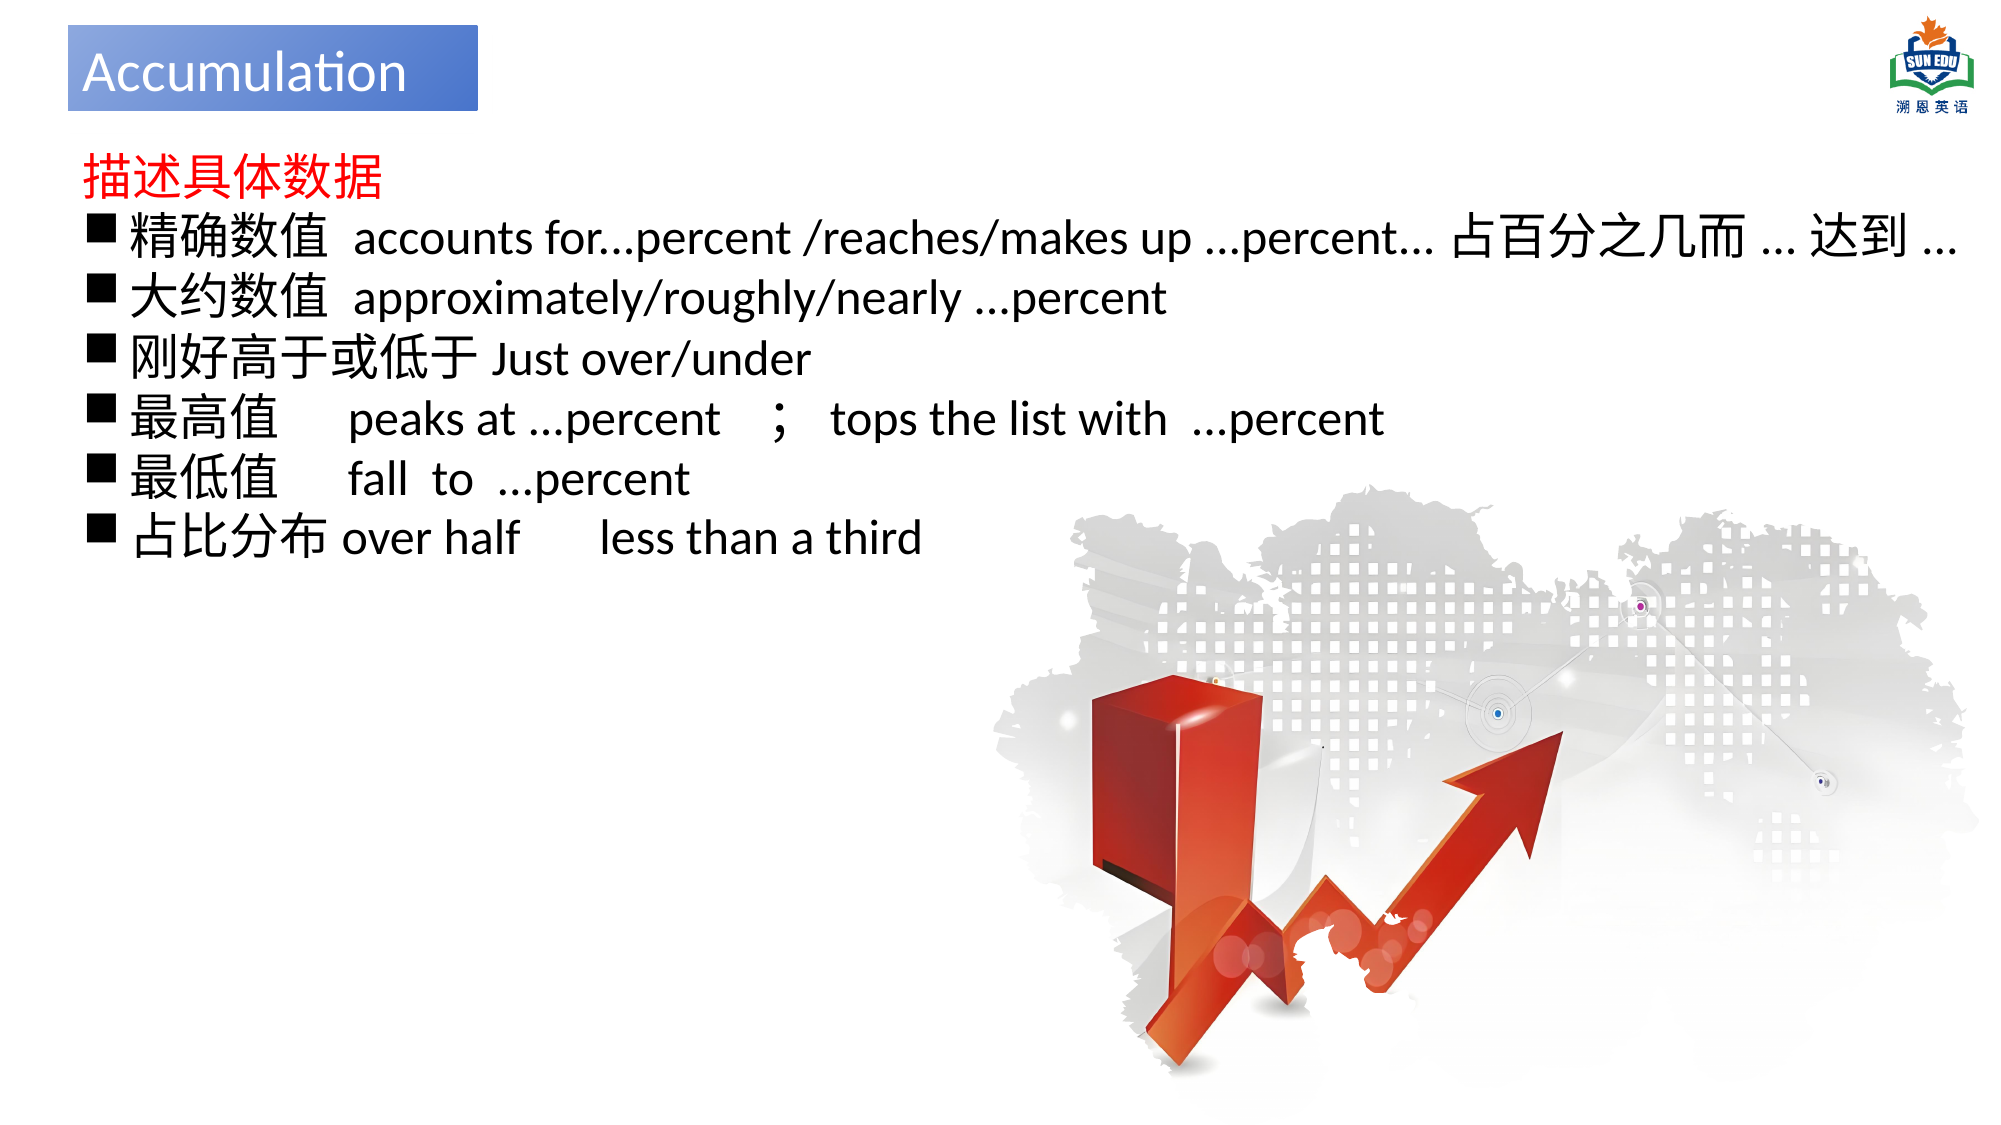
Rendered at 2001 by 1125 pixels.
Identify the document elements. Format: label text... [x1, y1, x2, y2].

picture [1882, 13, 1983, 119]
text_box Accumulation [68, 25, 478, 111]
picture [992, 483, 1980, 1125]
text_box 描述具体数据 精确数值 accounts for...percent /reaches/makes up ...percent...占百分之几而...达到... 大约数值 approximately/roughly/nearly ...percent 刚好高于或低于Just over/under 最高值 peaks at ...percent ；tops the list with ...percent 最低值 fall to ...percent 占比分布over half less than a third [68, 137, 1987, 573]
